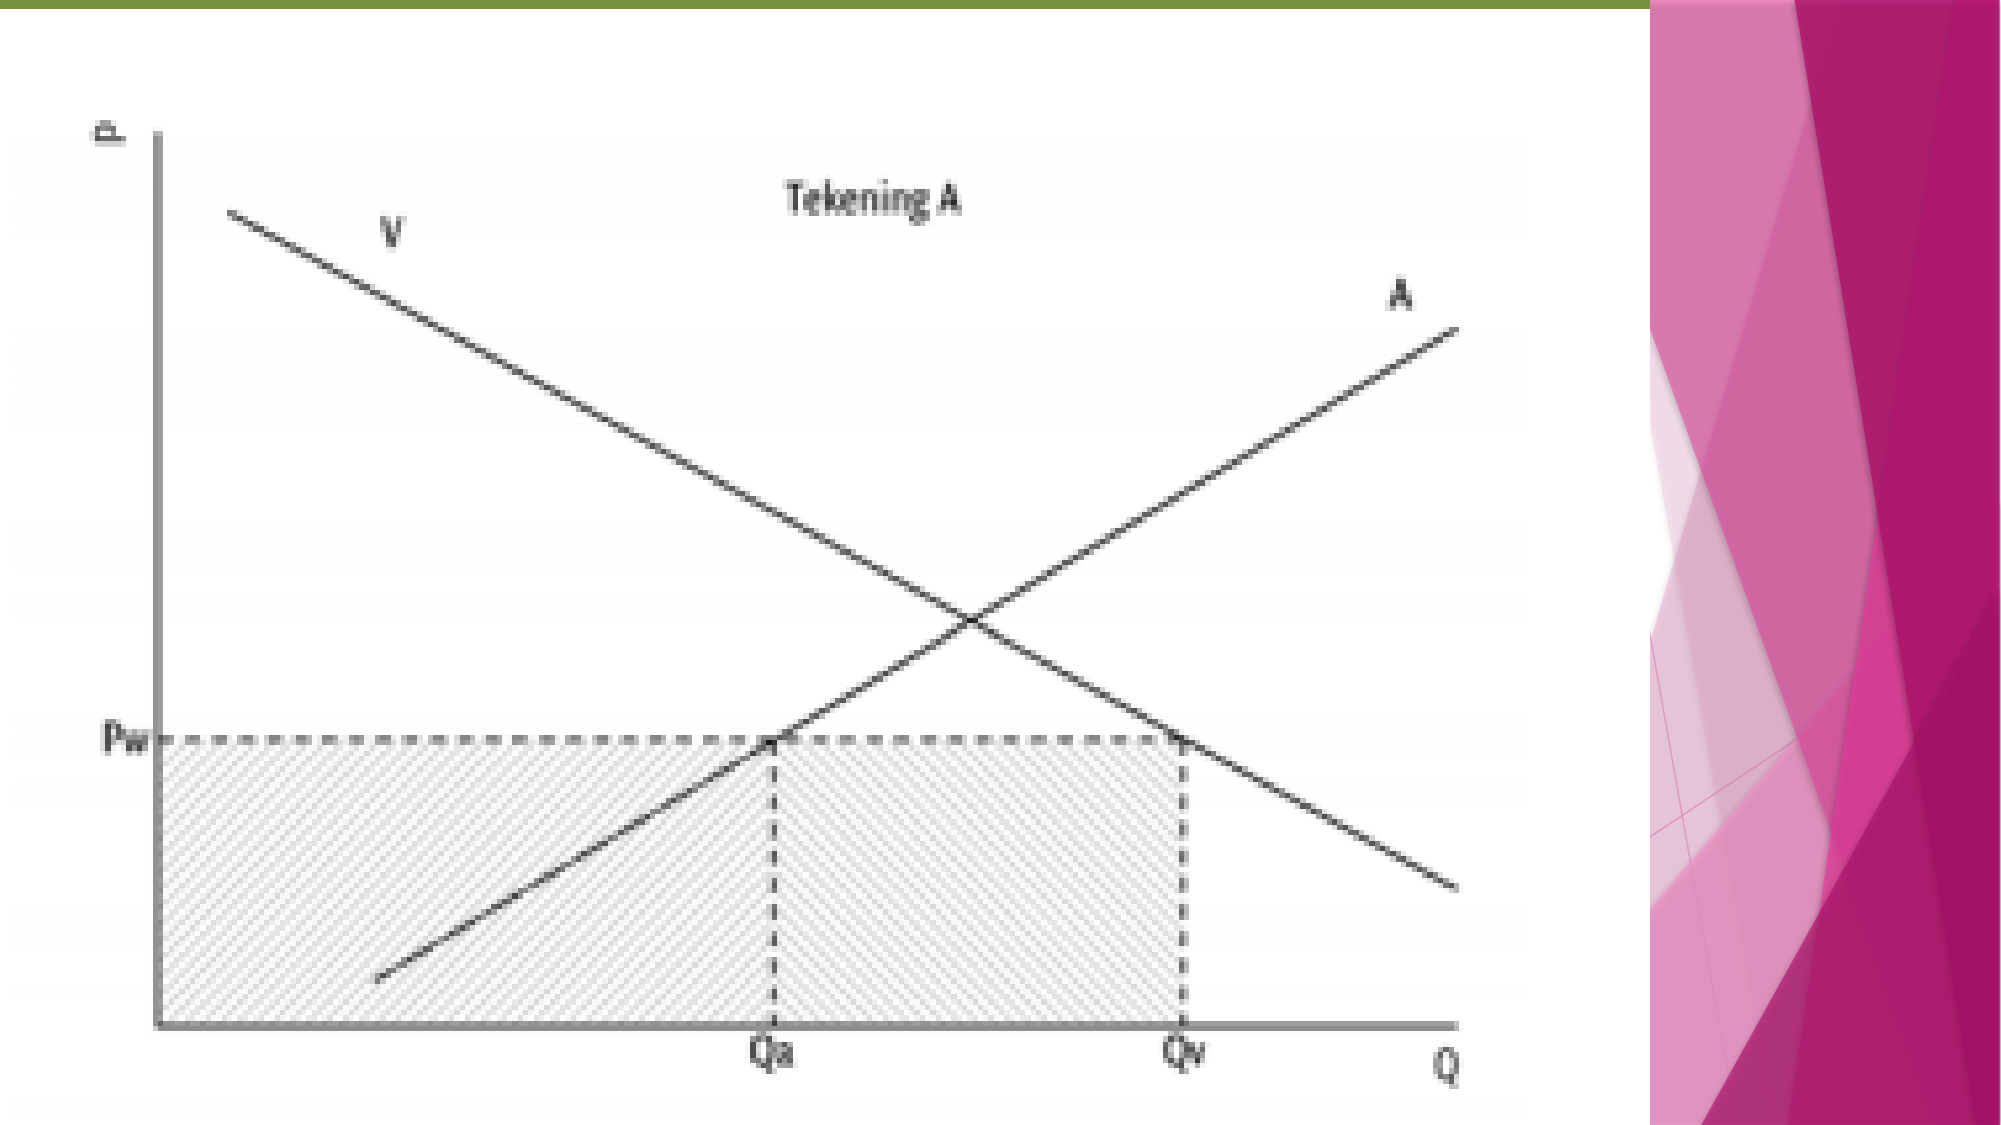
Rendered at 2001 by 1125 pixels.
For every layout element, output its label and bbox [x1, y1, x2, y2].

picture [0, 0, 1651, 1125]
